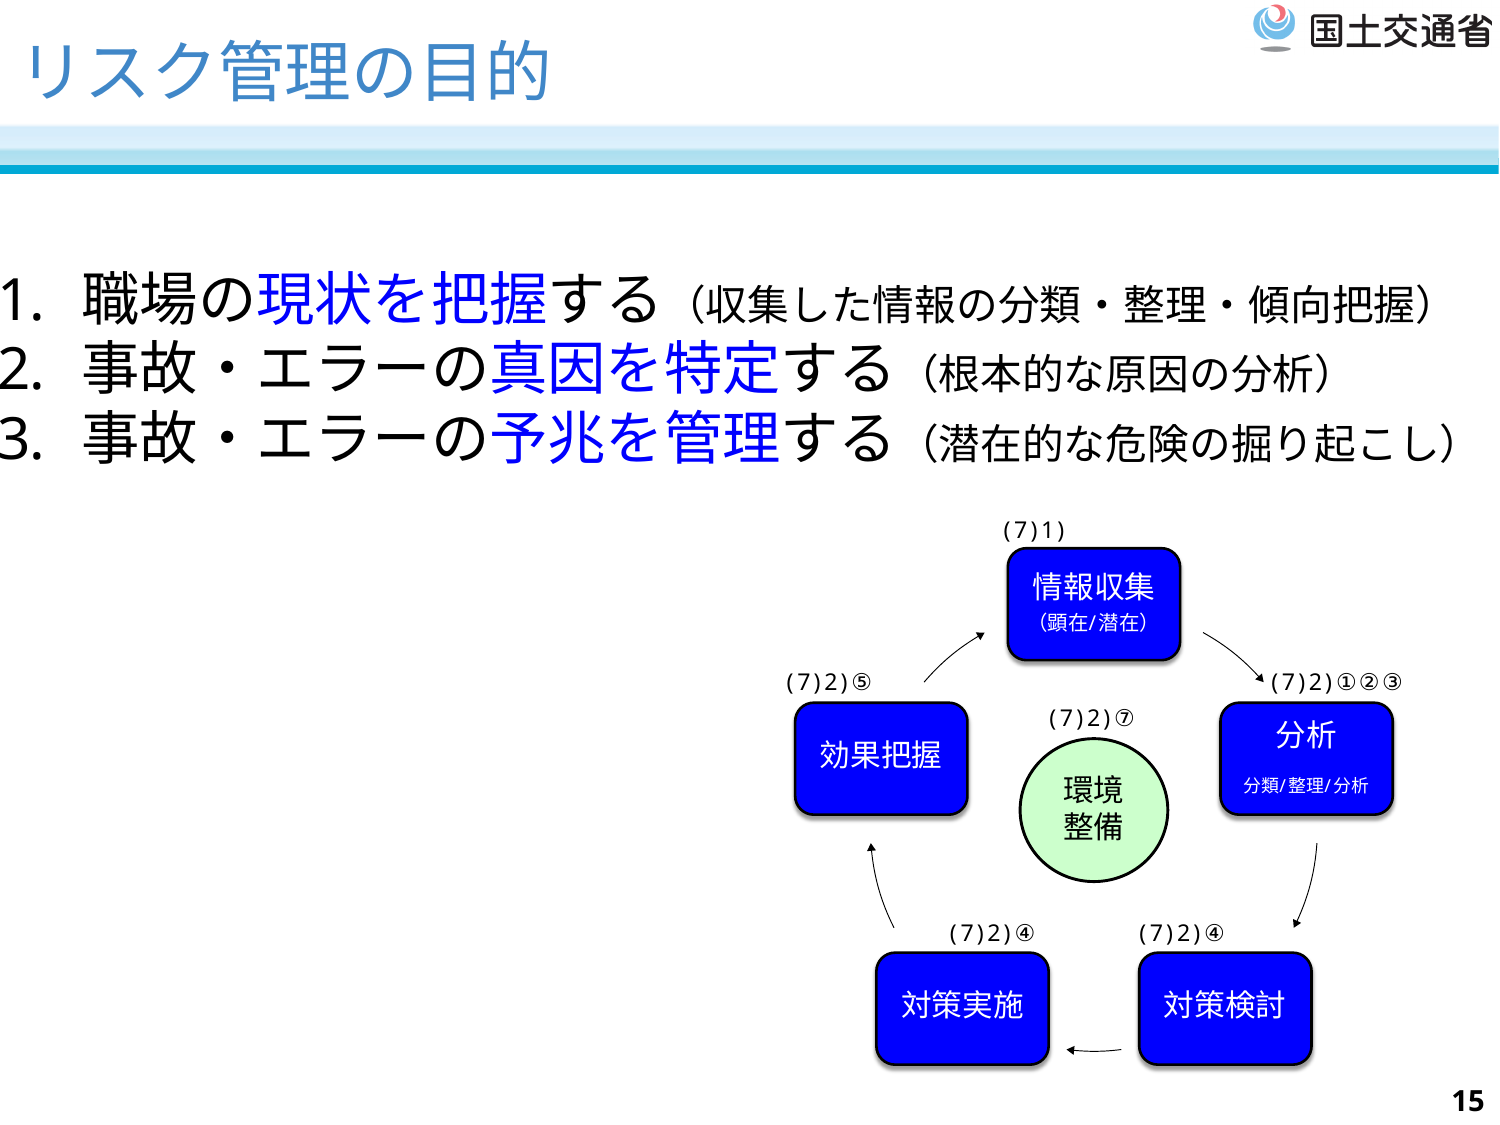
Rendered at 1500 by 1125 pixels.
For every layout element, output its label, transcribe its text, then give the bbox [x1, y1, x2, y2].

text_box 職場の現状を把握する（収集した情報の分類・整理・傾向把握） 事故・エラーの真因を特定する（根本的な原因の分析） 事故・エラーの予兆を管理する（潜在的な危険の掘り起こし） [0, 254, 1497, 479]
picture [779, 510, 1406, 1076]
slide_number 15 [1149, 1074, 1500, 1125]
title リスク管理の目的 [3, 19, 1273, 122]
picture [0, 51, 1499, 164]
